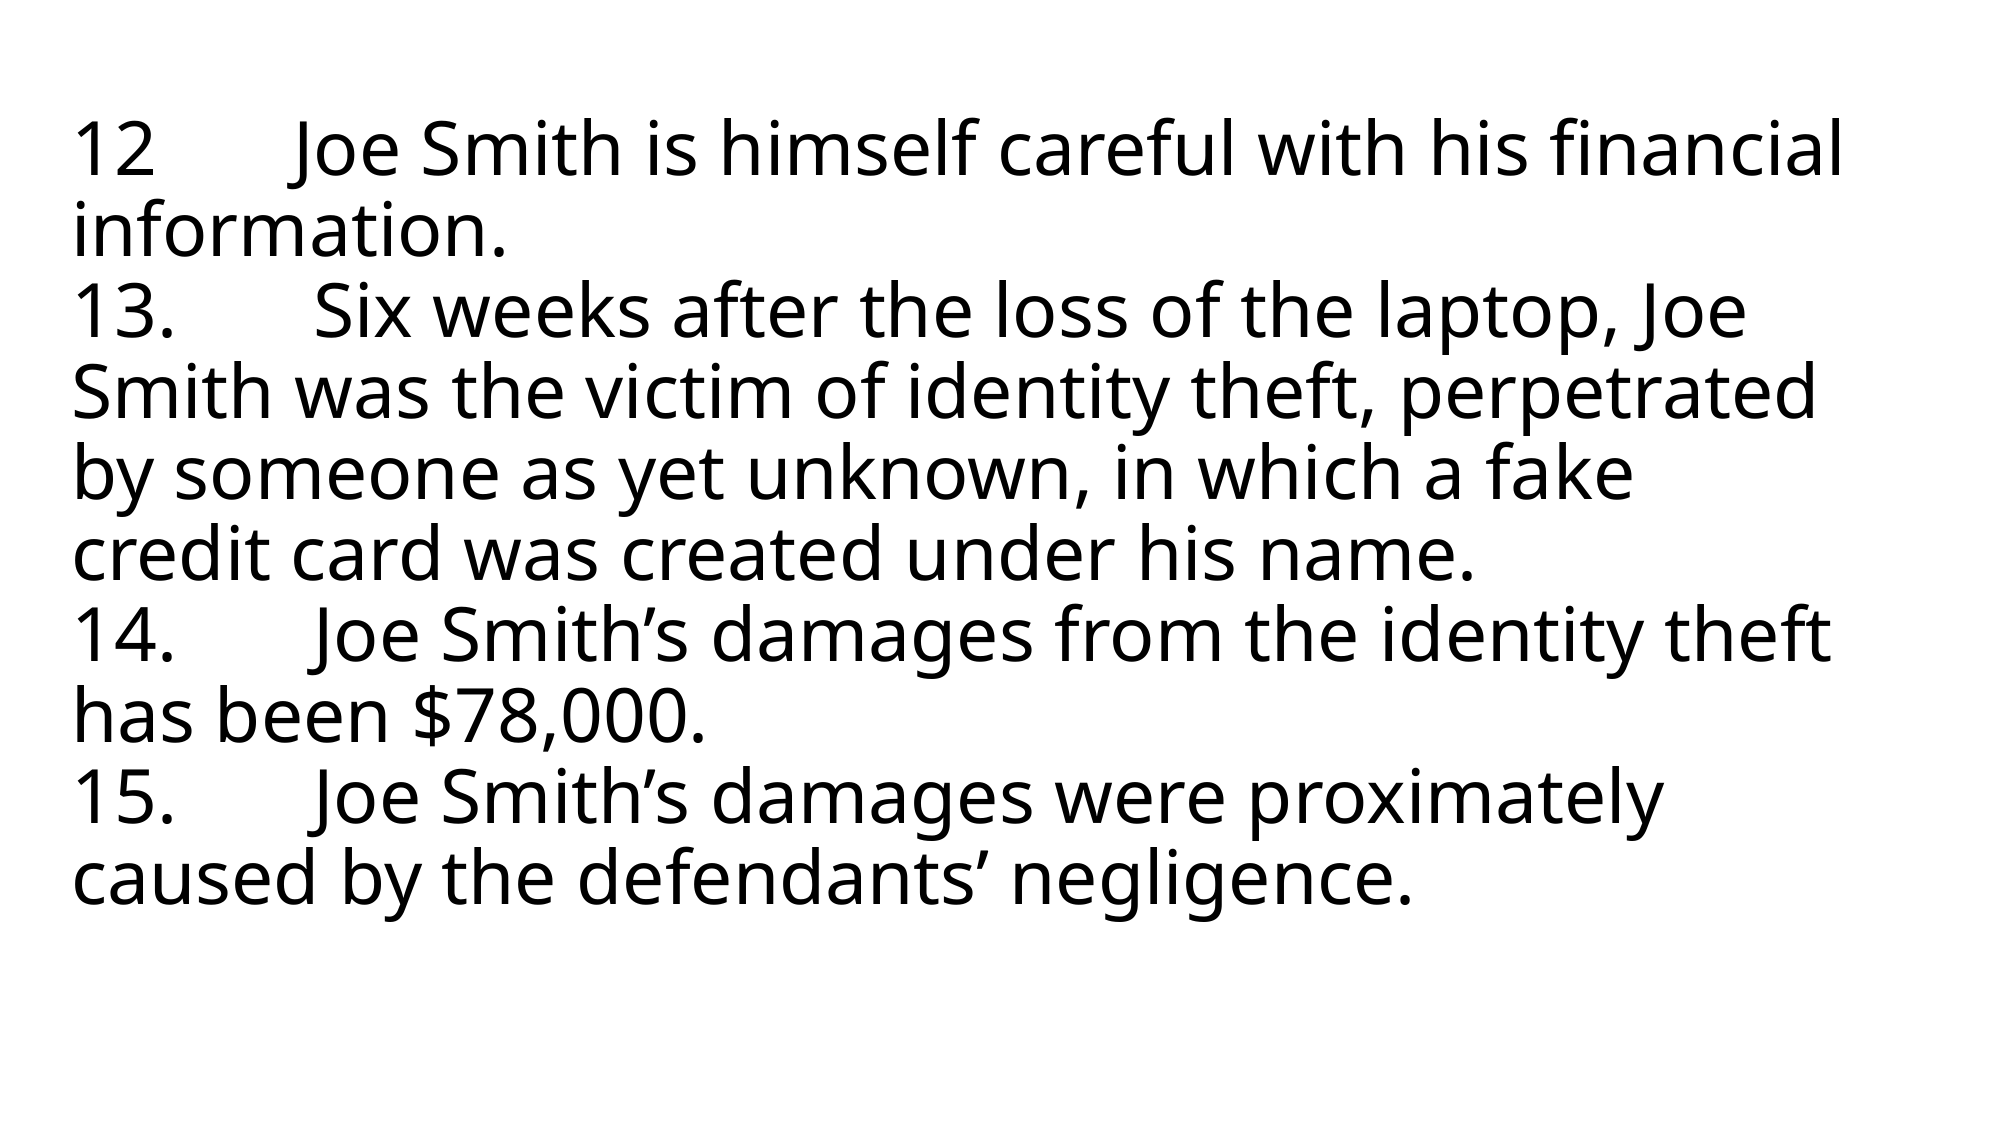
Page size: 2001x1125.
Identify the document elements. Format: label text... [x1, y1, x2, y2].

title 12 Joe Smith is himself careful with his financial information. 13. Six weeks after the loss of the laptop, Joe Smith was the victim of identity theft, perpetrated by someone as yet unknown, in which a fake credit card was created under his name. 14. Joe Smith’s damages from the identity theft has been $78,000. 15. Joe Smith’s damages were proximately caused by the defendants’ negligence. [56, 59, 1863, 1062]
